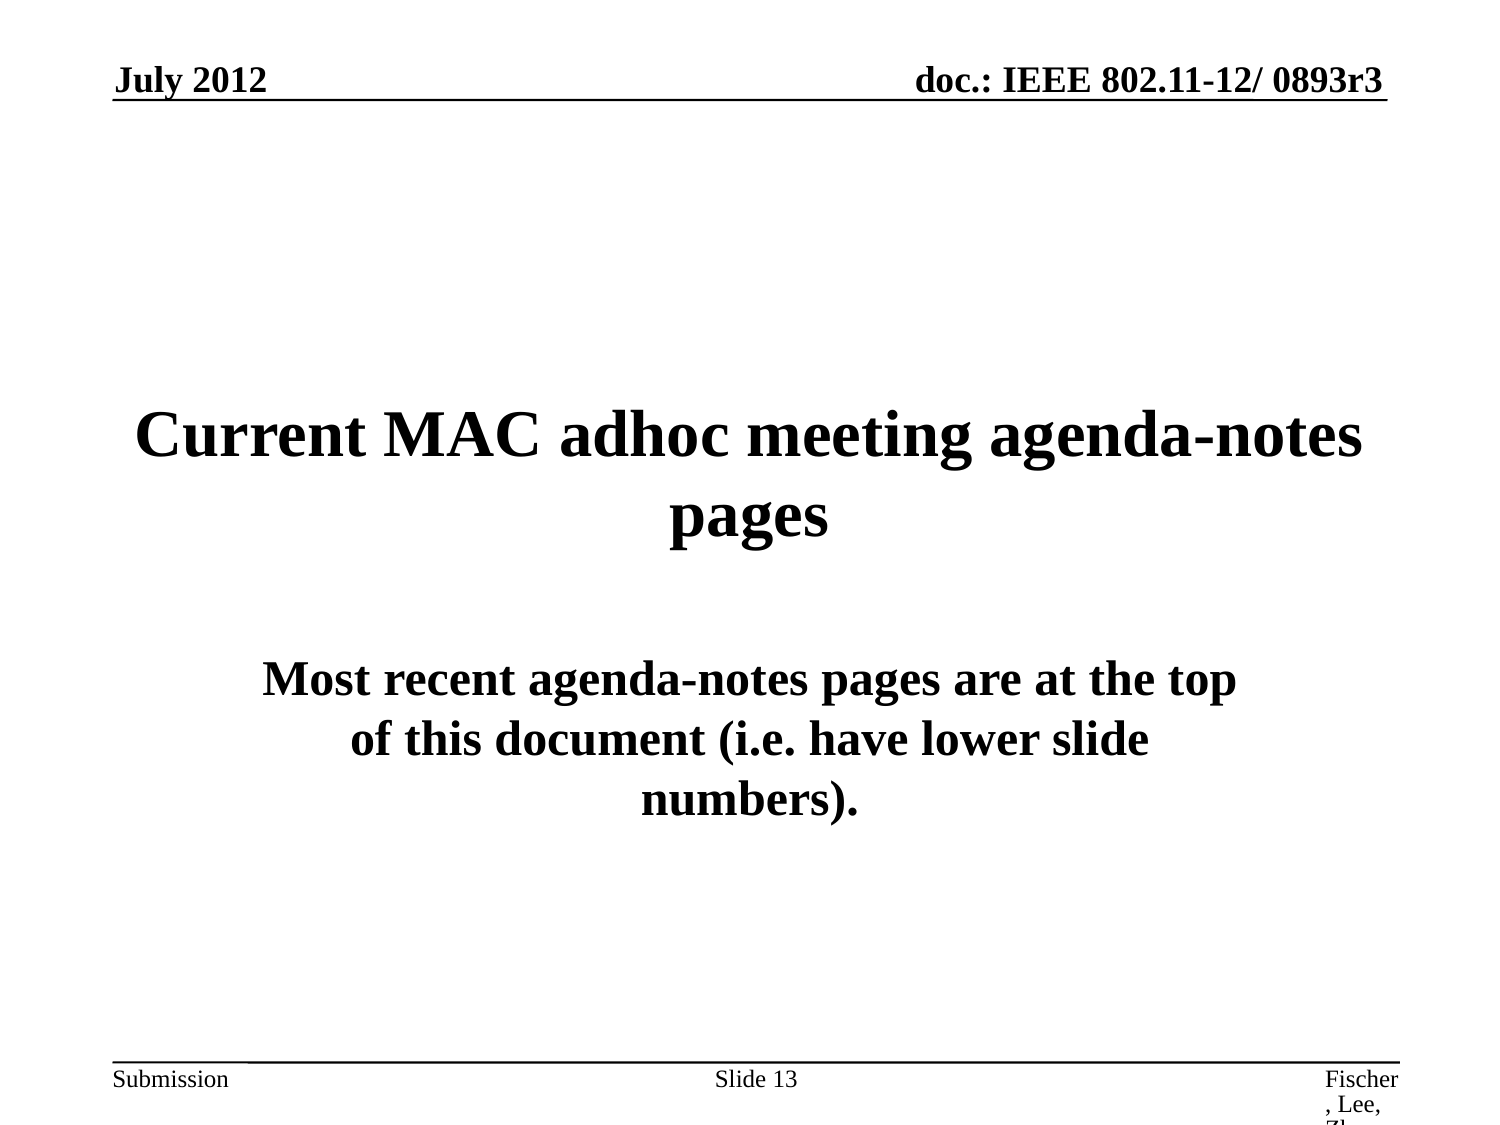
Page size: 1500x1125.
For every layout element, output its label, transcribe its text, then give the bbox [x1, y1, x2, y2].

slide_number Slide 13 [712, 1061, 800, 1093]
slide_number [114, 54, 313, 101]
title Current MAC adhoc meeting agenda-notes pages [112, 349, 1388, 591]
footer Fischer, Lee, Zhu [1324, 1061, 1402, 1093]
subtitle Most recent agenda-notes pages are at the top of this document (i.e. have lower slide numbers). [224, 637, 1276, 926]
